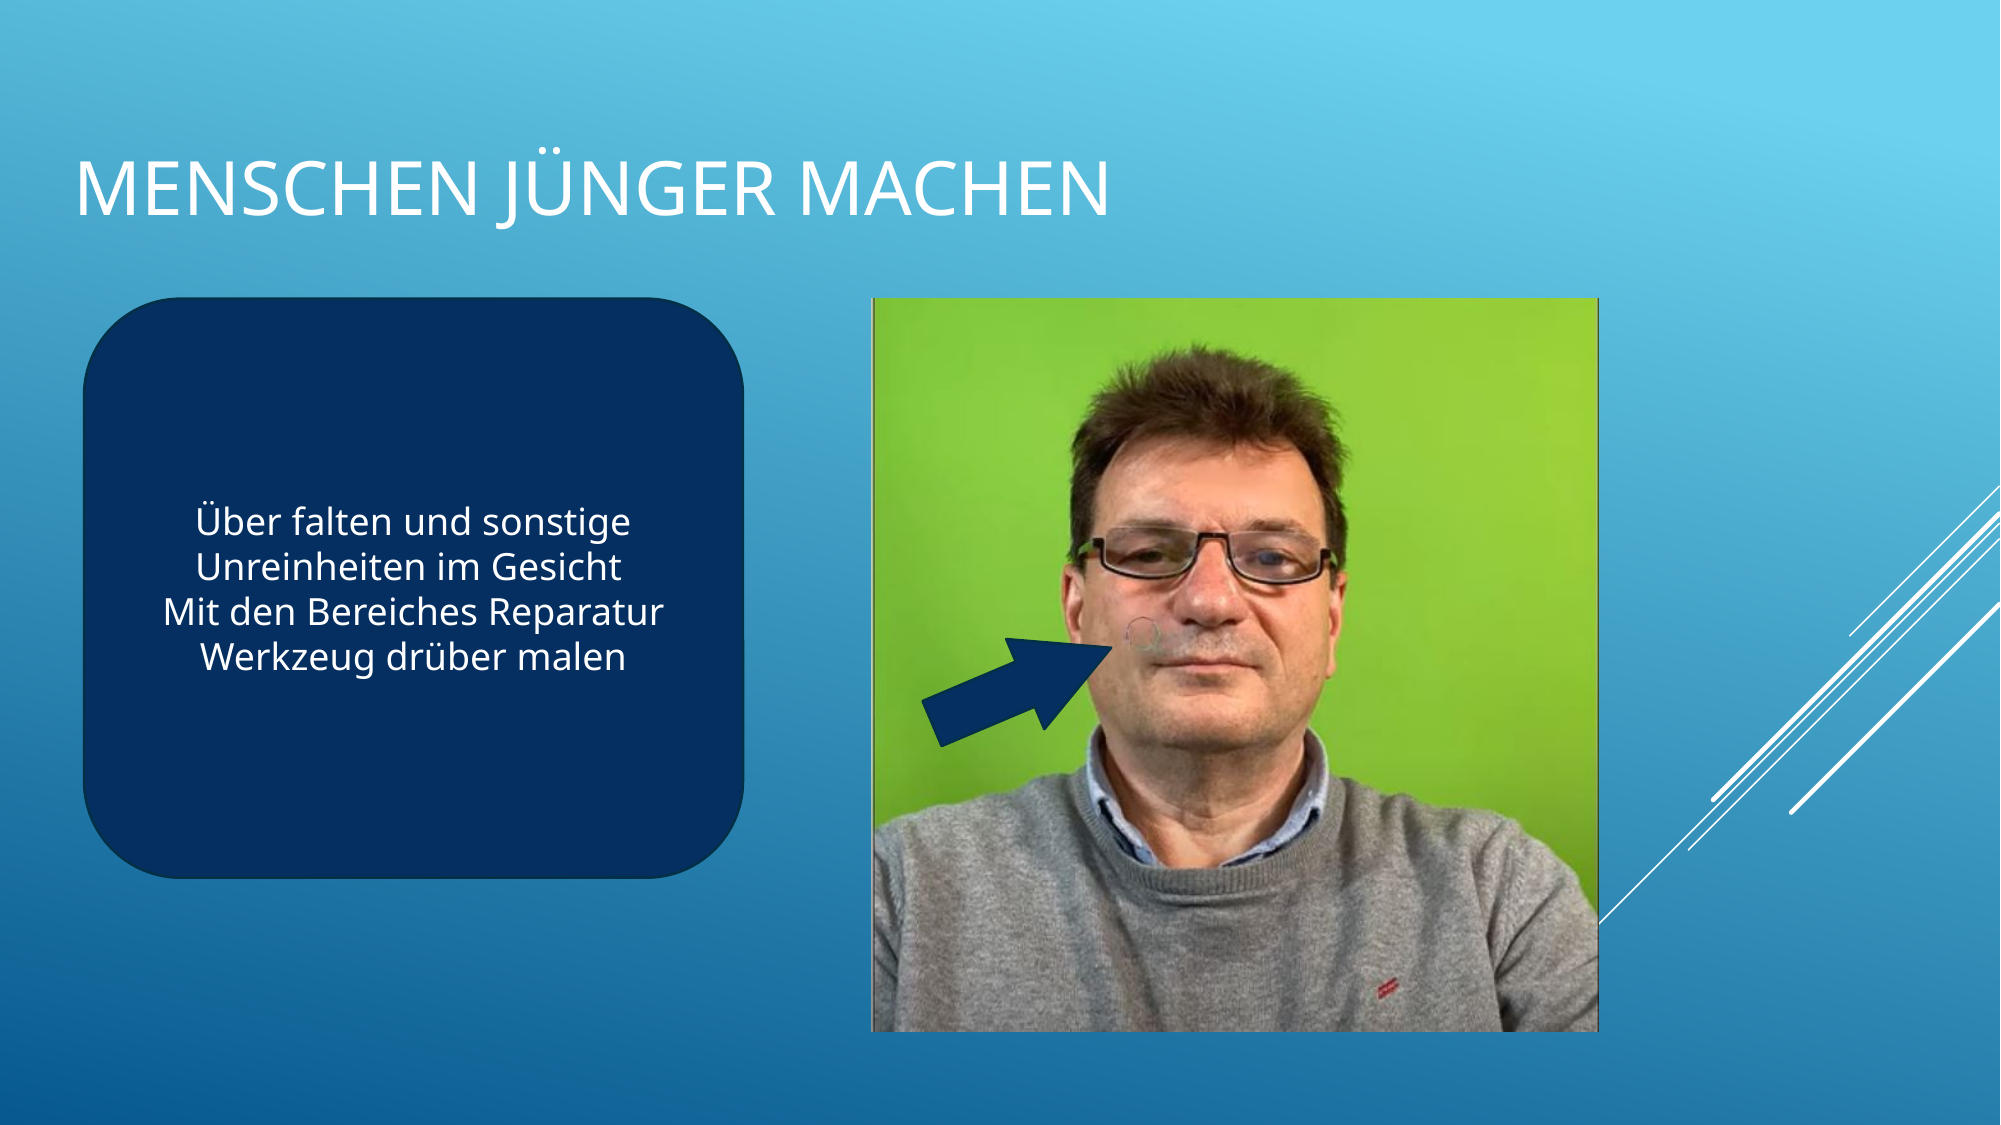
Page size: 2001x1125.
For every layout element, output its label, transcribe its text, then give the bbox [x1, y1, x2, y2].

title Menschen jünger machen [58, 61, 1459, 309]
text_box Über falten und sonstige Unreinheiten im Gesicht Mit den Bereiches Reparatur Werkzeug drüber malen [82, 297, 745, 879]
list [871, 298, 1599, 1032]
